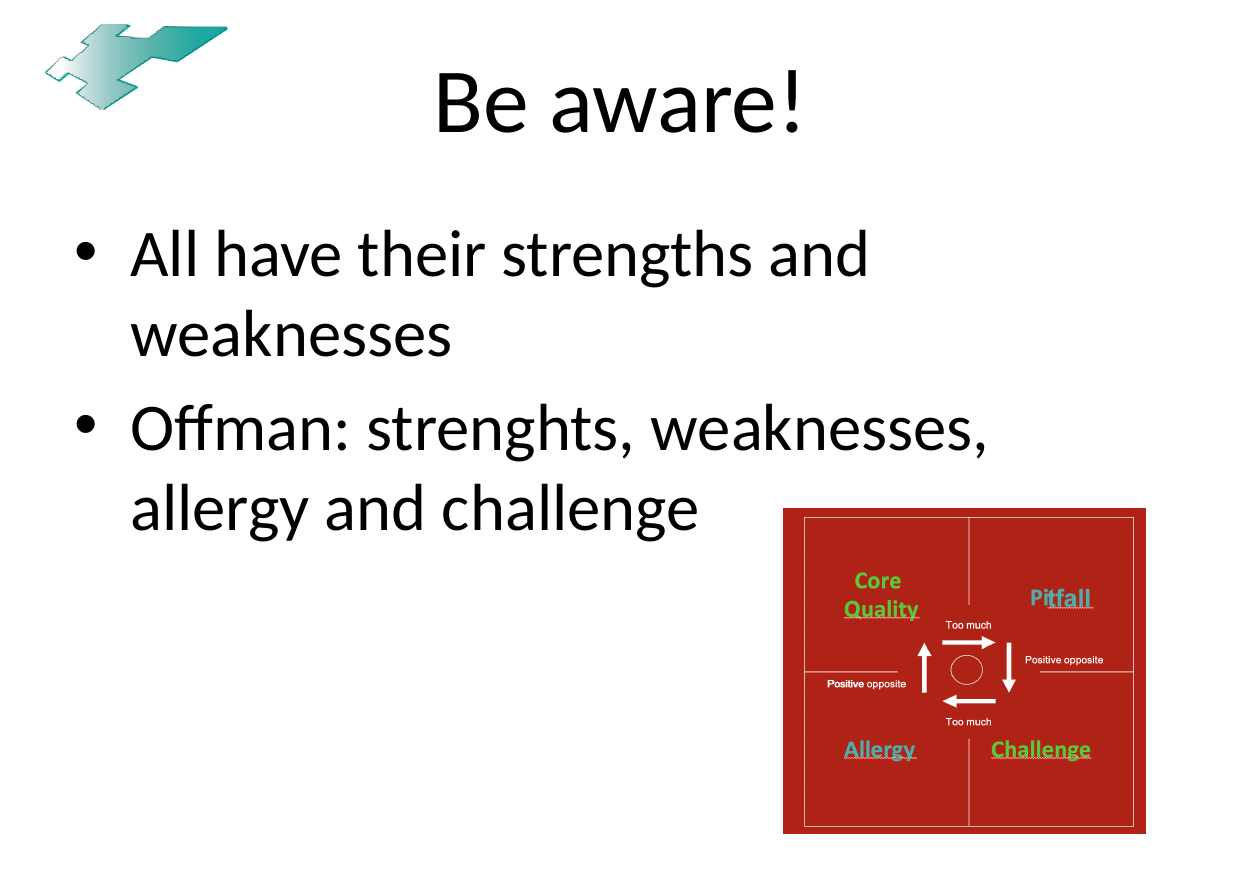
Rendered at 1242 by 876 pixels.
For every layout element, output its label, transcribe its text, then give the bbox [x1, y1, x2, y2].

title Be aware! [62, 35, 1180, 181]
picture [783, 508, 1146, 834]
list All have their strengths and weaknesses Offman: strenghts, weaknesses, allergy and challenge [62, 204, 1180, 782]
picture [45, 24, 227, 110]
